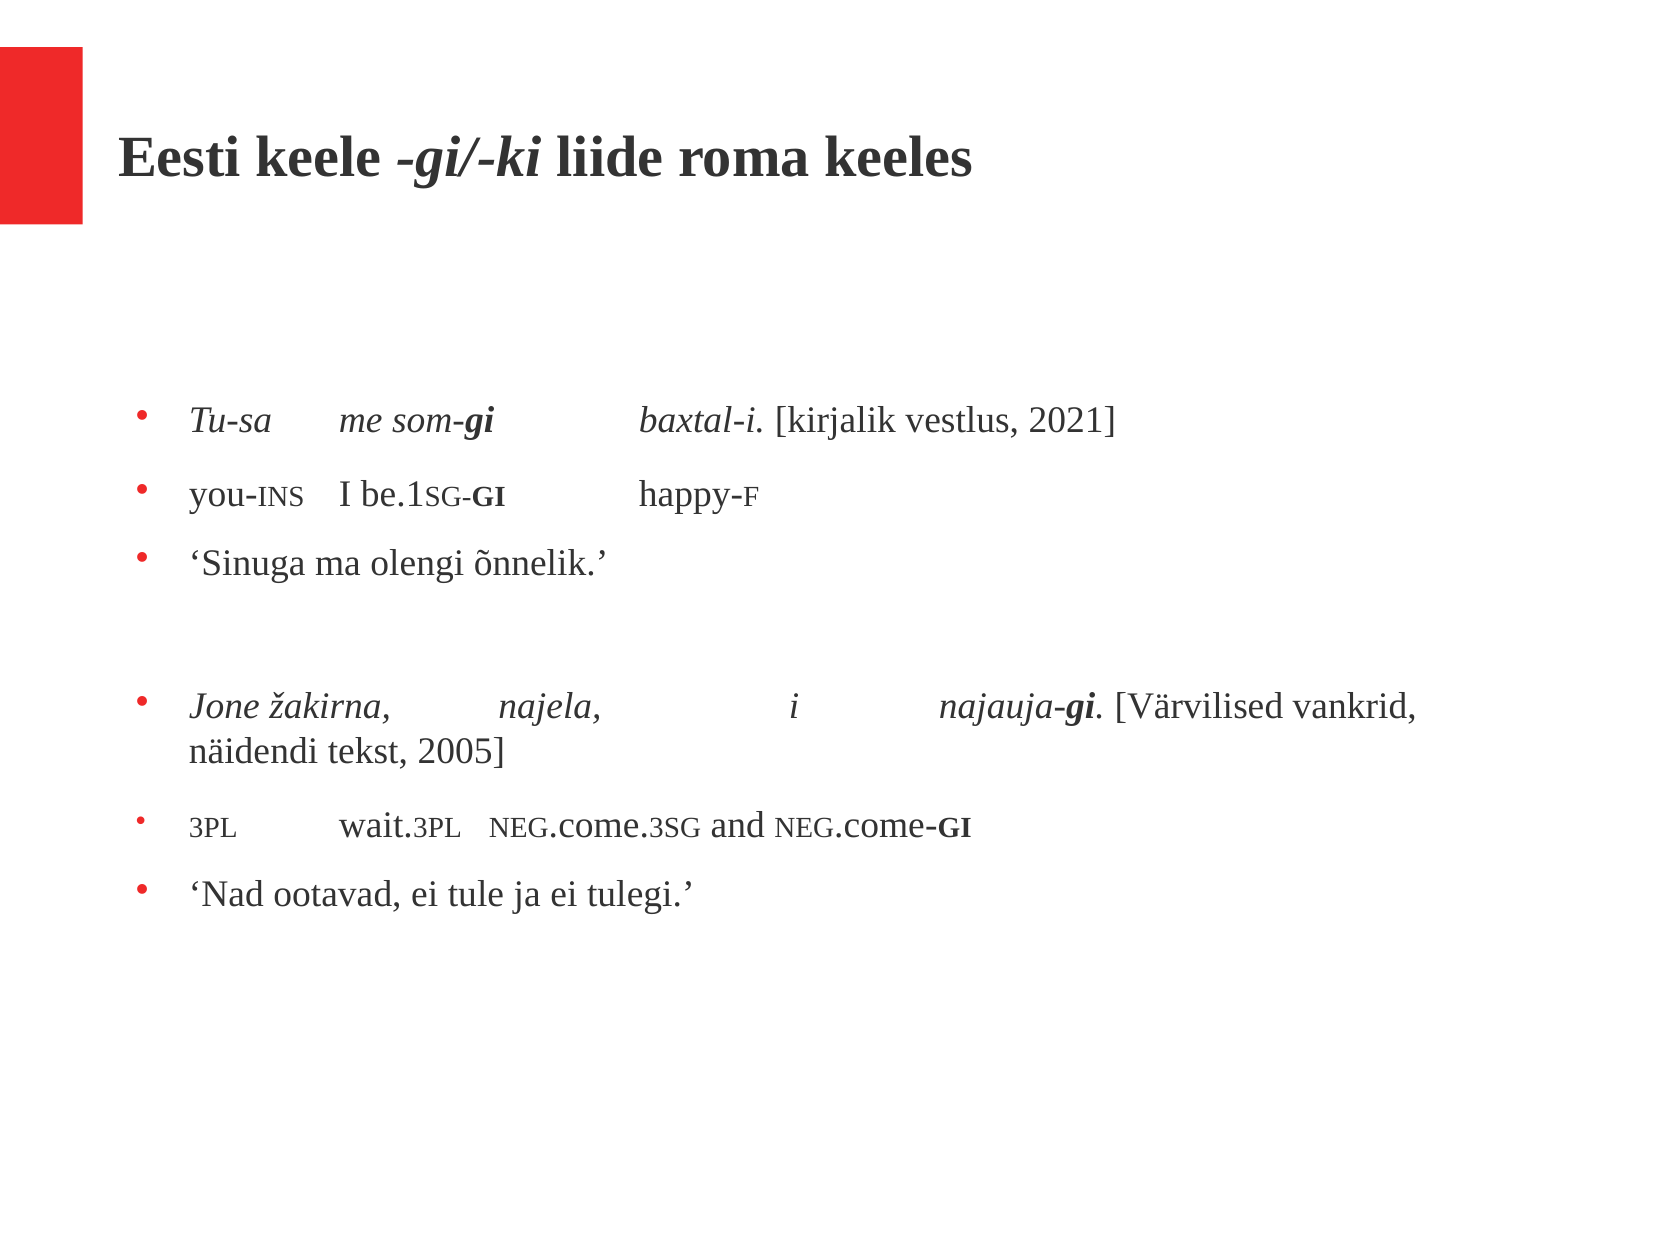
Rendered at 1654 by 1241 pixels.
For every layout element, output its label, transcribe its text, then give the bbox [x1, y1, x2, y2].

text_box Tu-sa me som-gi baxtal-i. [kirjalik vestlus, 2021] you-INS I be.1SG-GI happy-F ‘Sinuga ma olengi õnnelik.’ Jone žakirna, najela, i najauja-gi. [Värvilised vankrid, näidendi tekst, 2005] 3PL wait.3PL NEG.come.3SG and NEG.come-GI ‘Nad ootavad, ei tule ja ei tulegi.’ [118, 295, 1536, 1074]
text_box Eesti keele -gi/-ki liide roma keeles [118, 117, 1571, 188]
